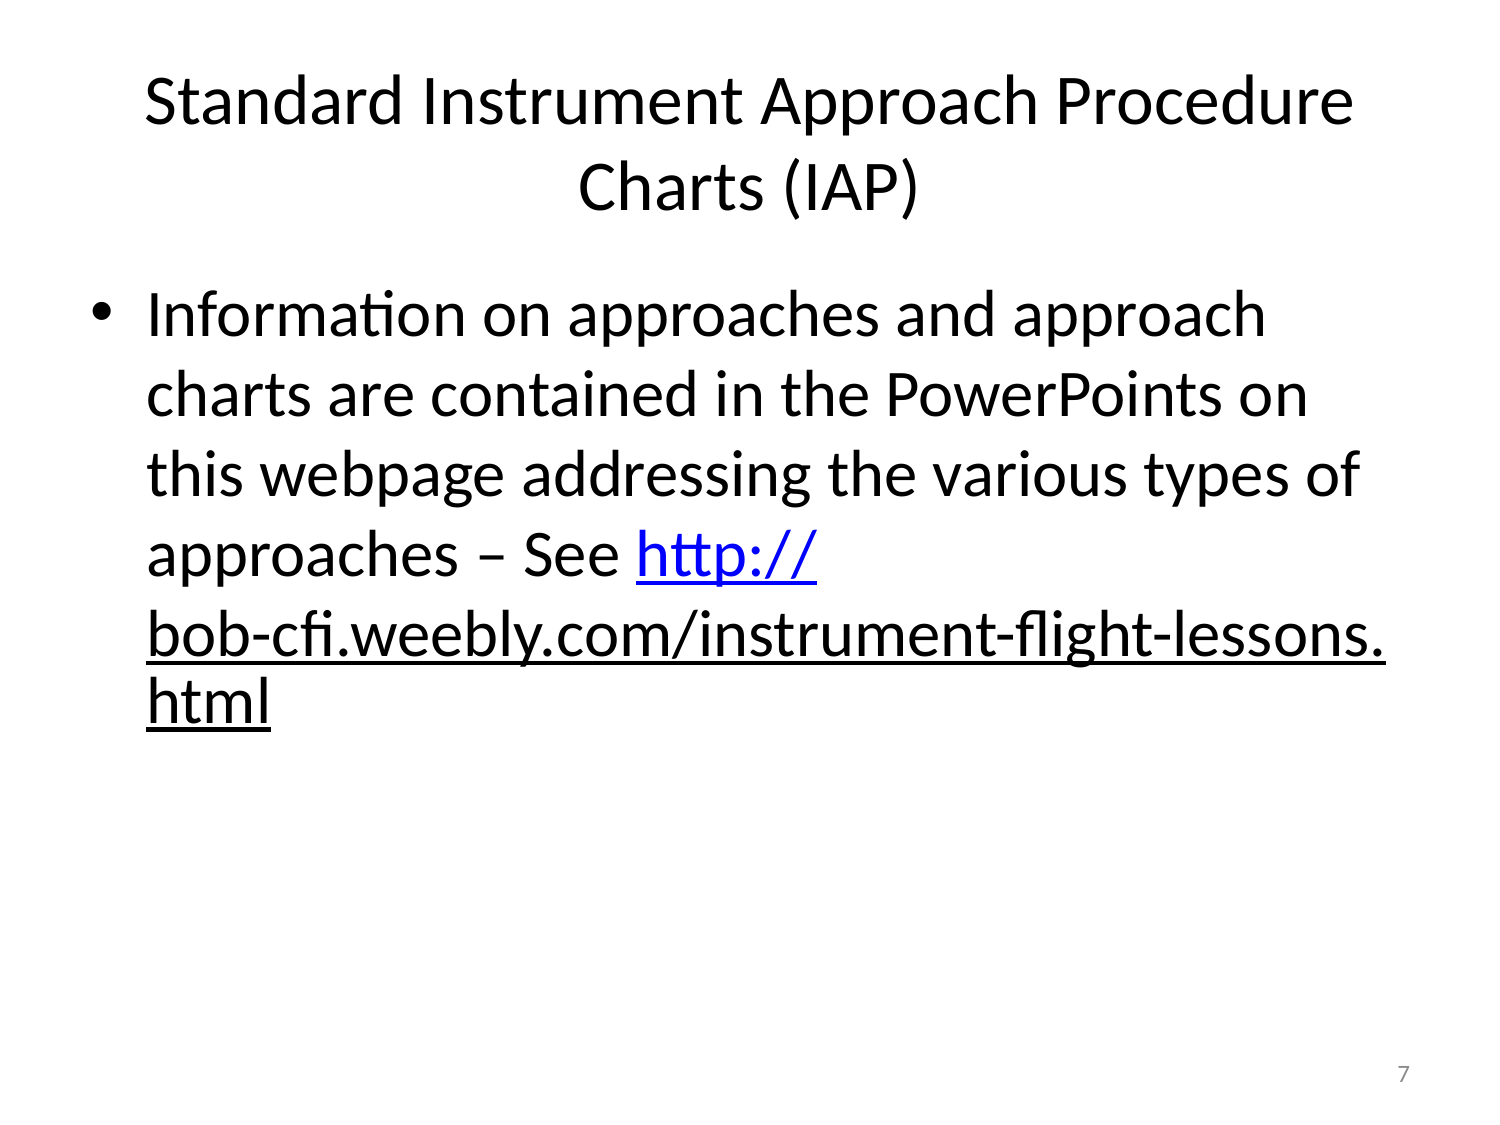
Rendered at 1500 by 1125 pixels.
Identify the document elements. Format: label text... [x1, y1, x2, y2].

title Standard Instrument Approach Procedure Charts (IAP) [75, 45, 1425, 233]
slide_number 7 [1074, 1042, 1425, 1103]
list Information on approaches and approach charts are contained in the PowerPoints on this webpage addressing the various types of approaches – See http://bob-cfi.weebly.com/instrument-flight-lessons.html [75, 262, 1425, 1005]
